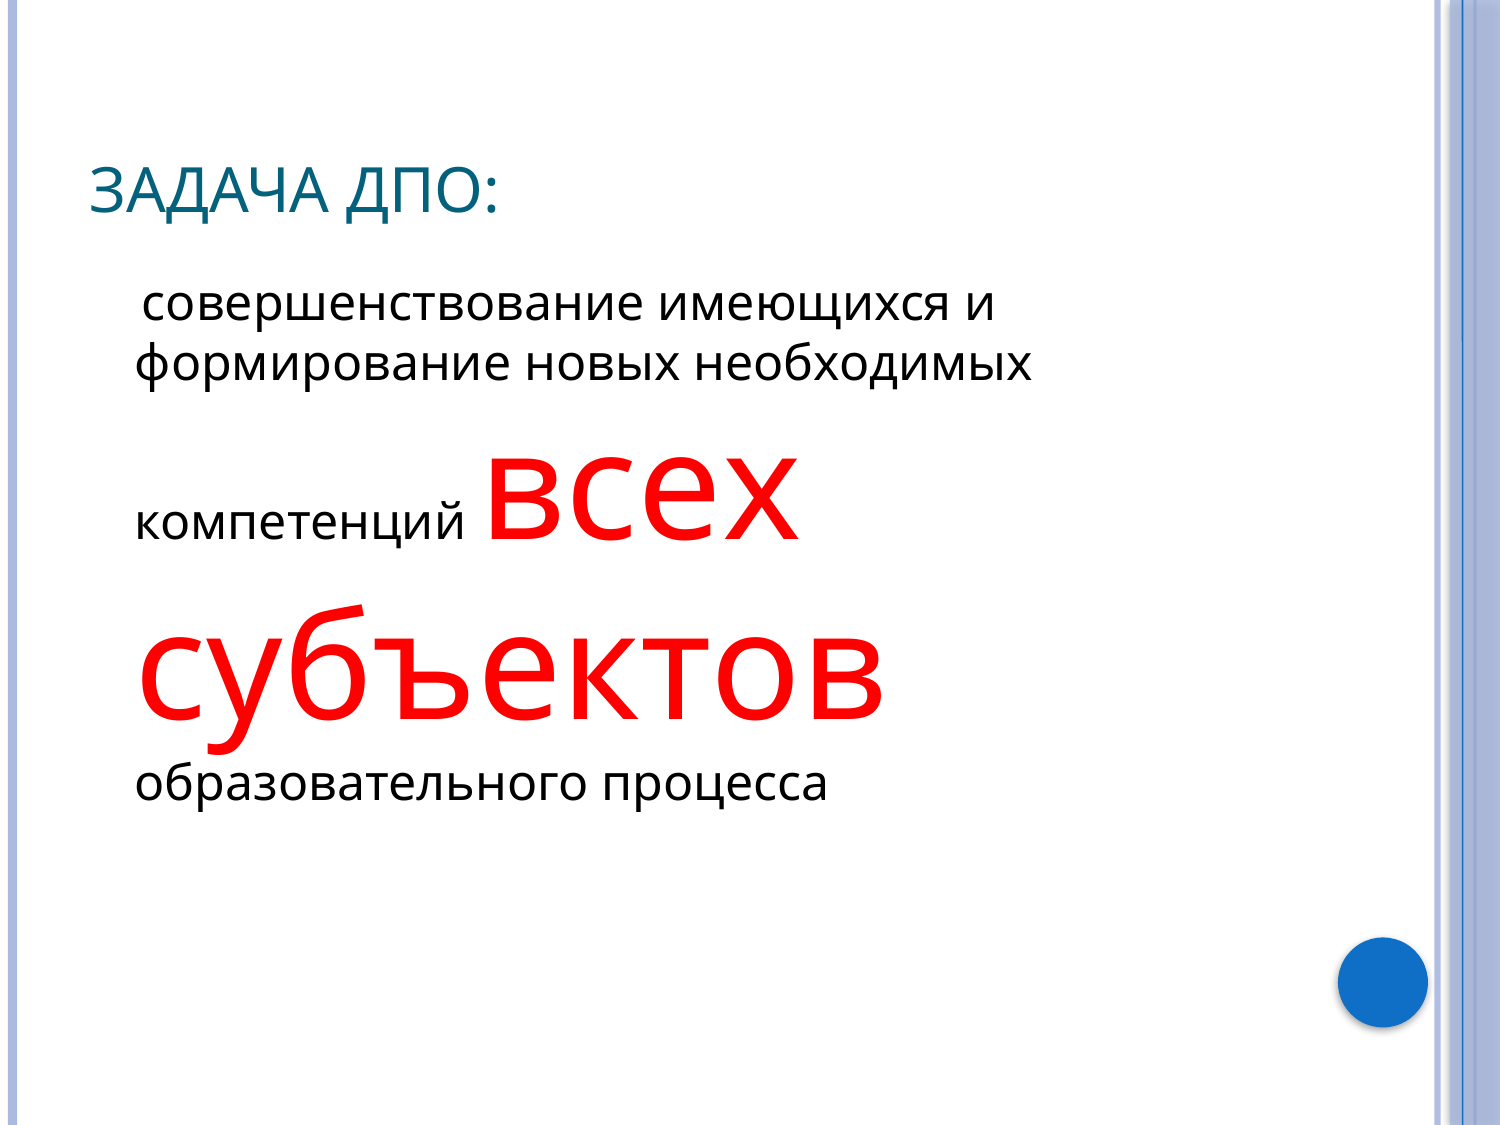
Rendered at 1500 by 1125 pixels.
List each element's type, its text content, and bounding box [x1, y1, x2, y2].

title Задача ДПО: [75, 45, 1300, 233]
list совершенствование имеющихся и формирование новых необходимых компетенций всех субъектов образовательного процесса [75, 262, 1300, 1062]
